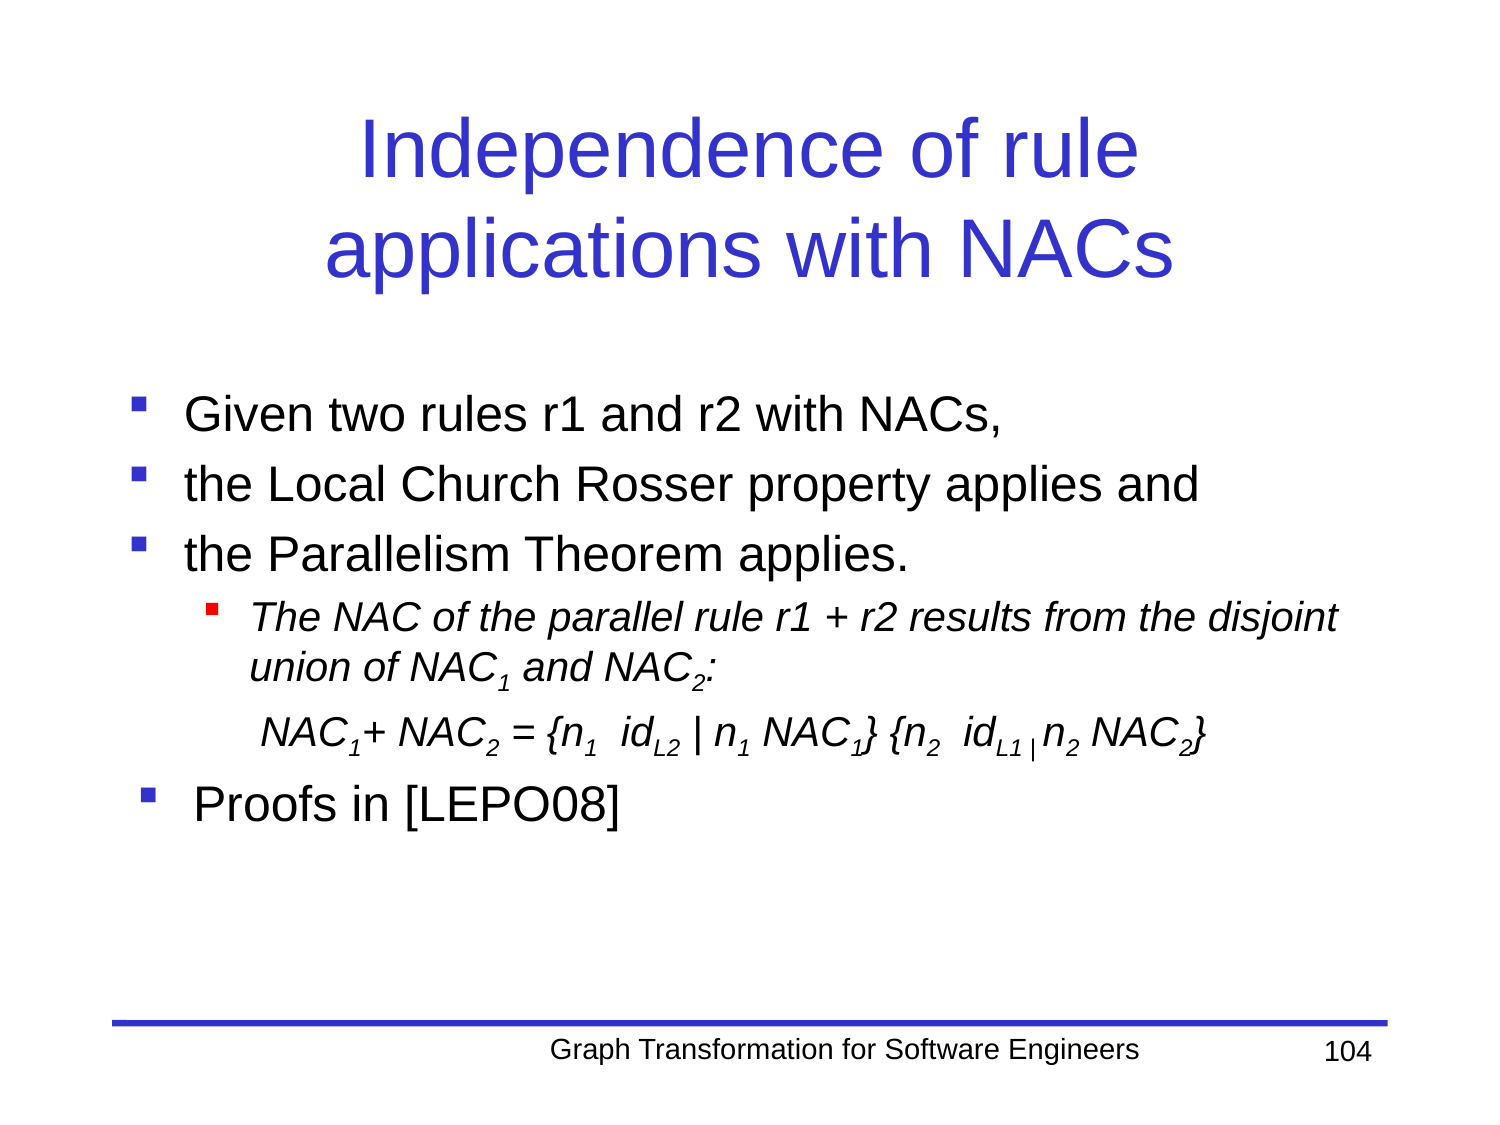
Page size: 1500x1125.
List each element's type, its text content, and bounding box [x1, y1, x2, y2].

slide_number 104 [1074, 1025, 1388, 1100]
title Independence of rule applications with NACs [112, 99, 1388, 288]
footer Graph Transformation for Software Engineers [407, 1023, 1283, 1099]
